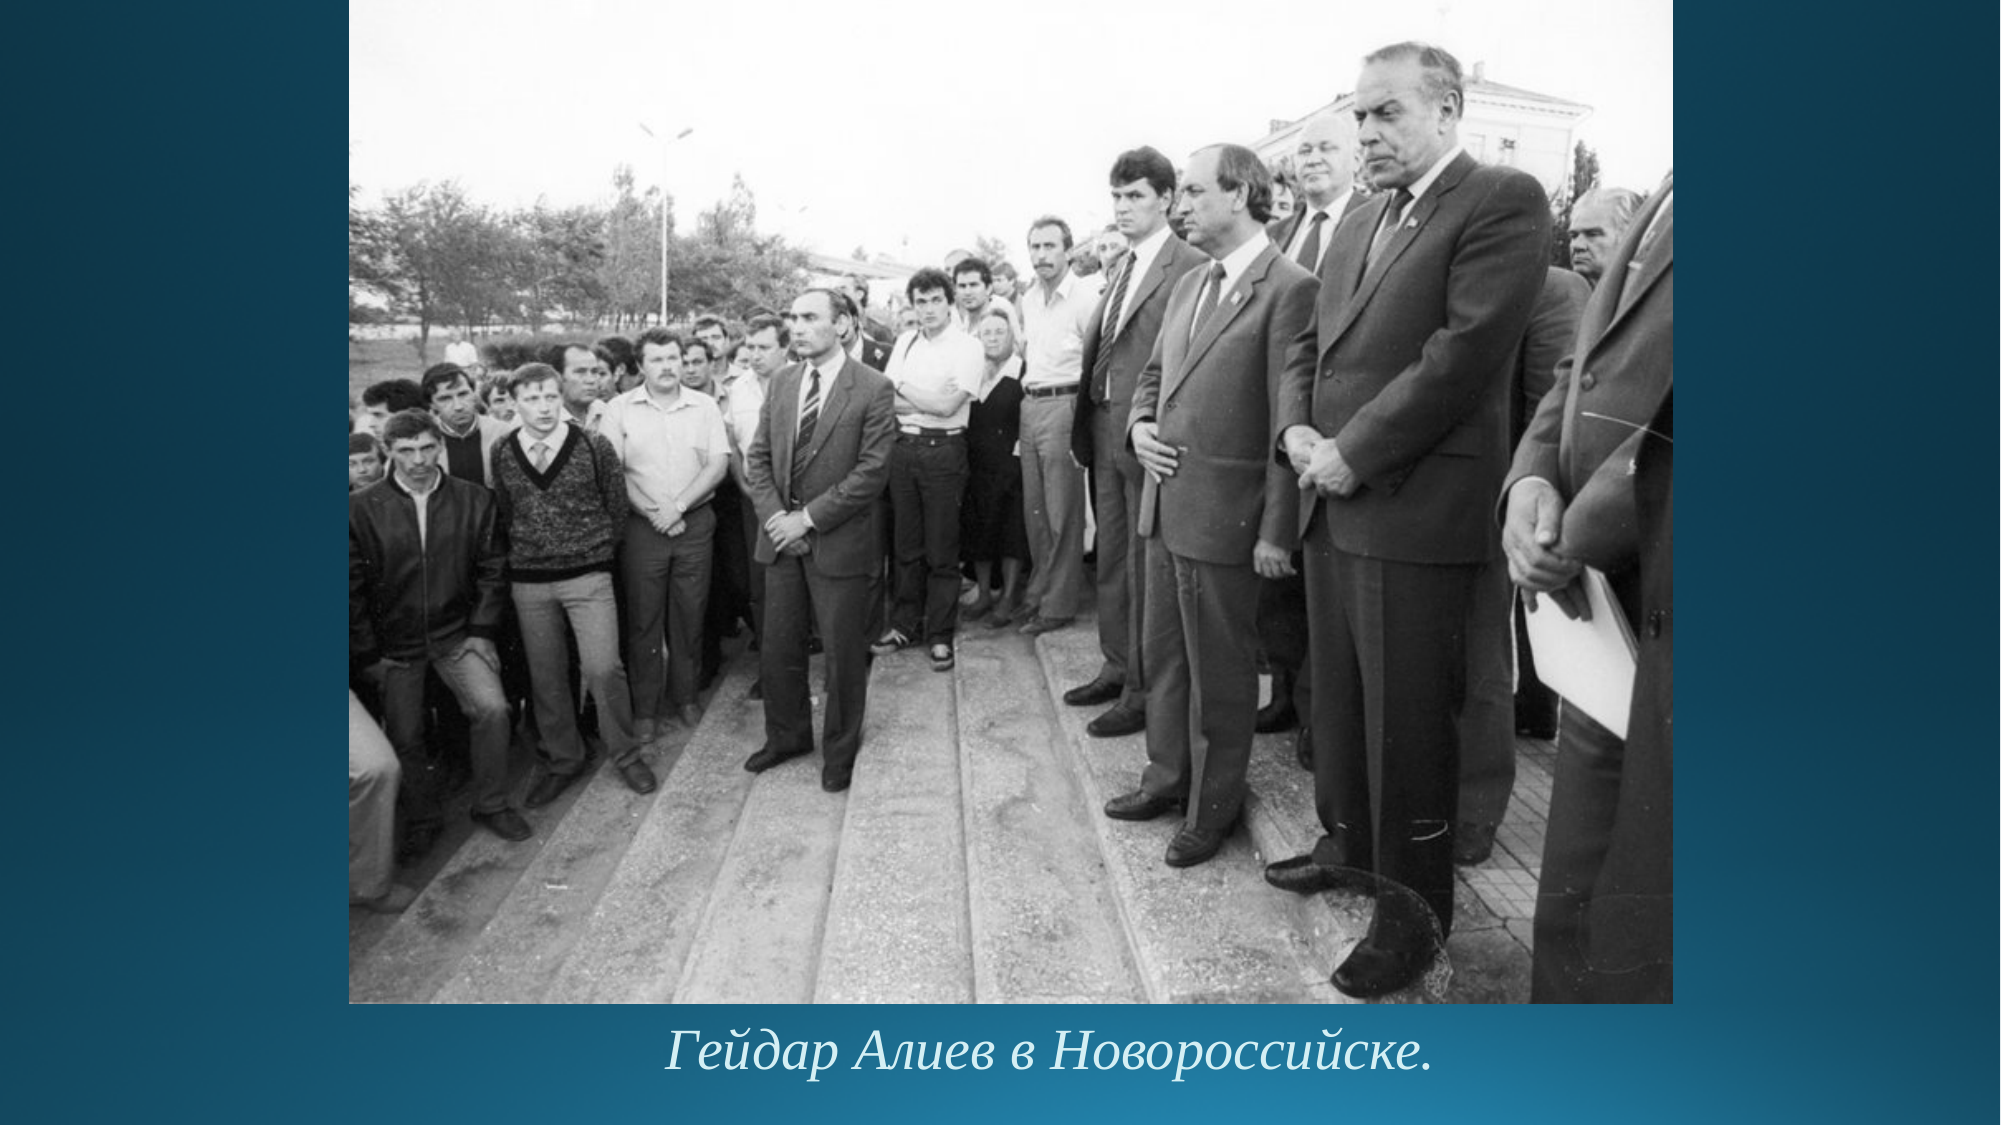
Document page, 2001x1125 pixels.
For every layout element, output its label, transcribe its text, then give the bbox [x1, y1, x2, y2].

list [349, 0, 1673, 1004]
picture [0, 0, 2001, 1125]
text_box Гейдар Алиев в Новороссийске. [650, 1004, 1451, 1089]
